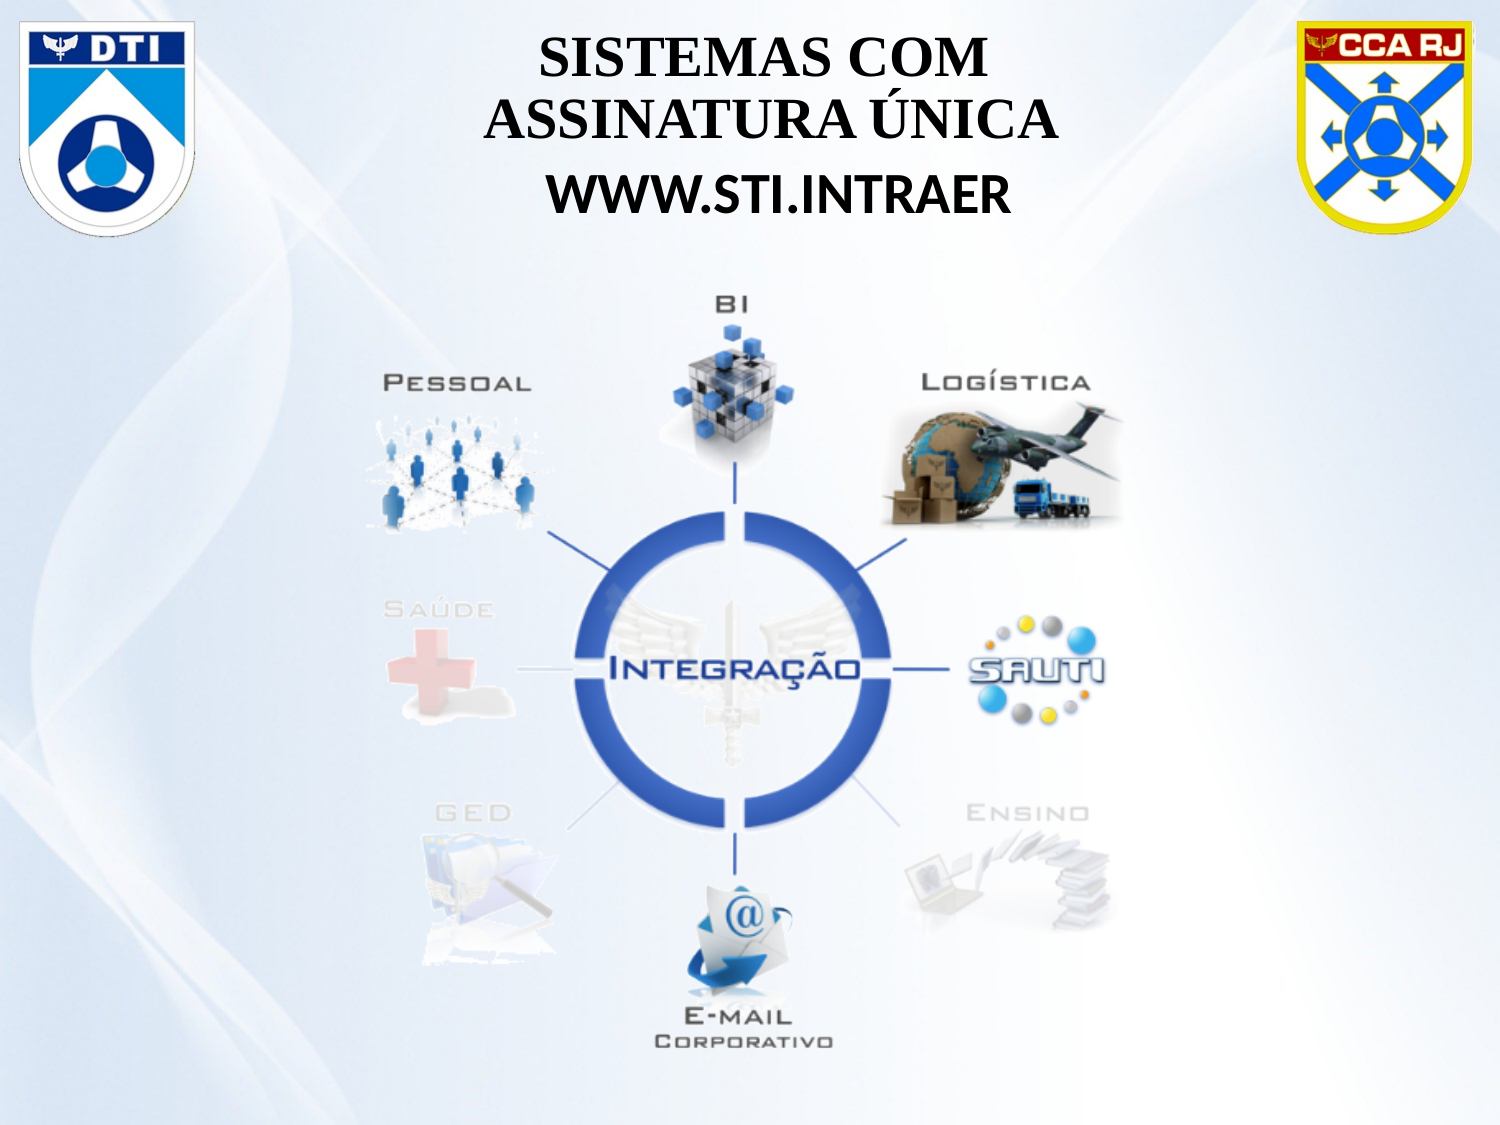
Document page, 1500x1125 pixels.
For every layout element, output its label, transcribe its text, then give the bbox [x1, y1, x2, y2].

picture [0, 0, 1500, 1125]
text_box WWW.STI.INTRAER [530, 148, 1028, 233]
title SISTEMAS COM ASSINATURA ÚNICA [248, 0, 1295, 178]
